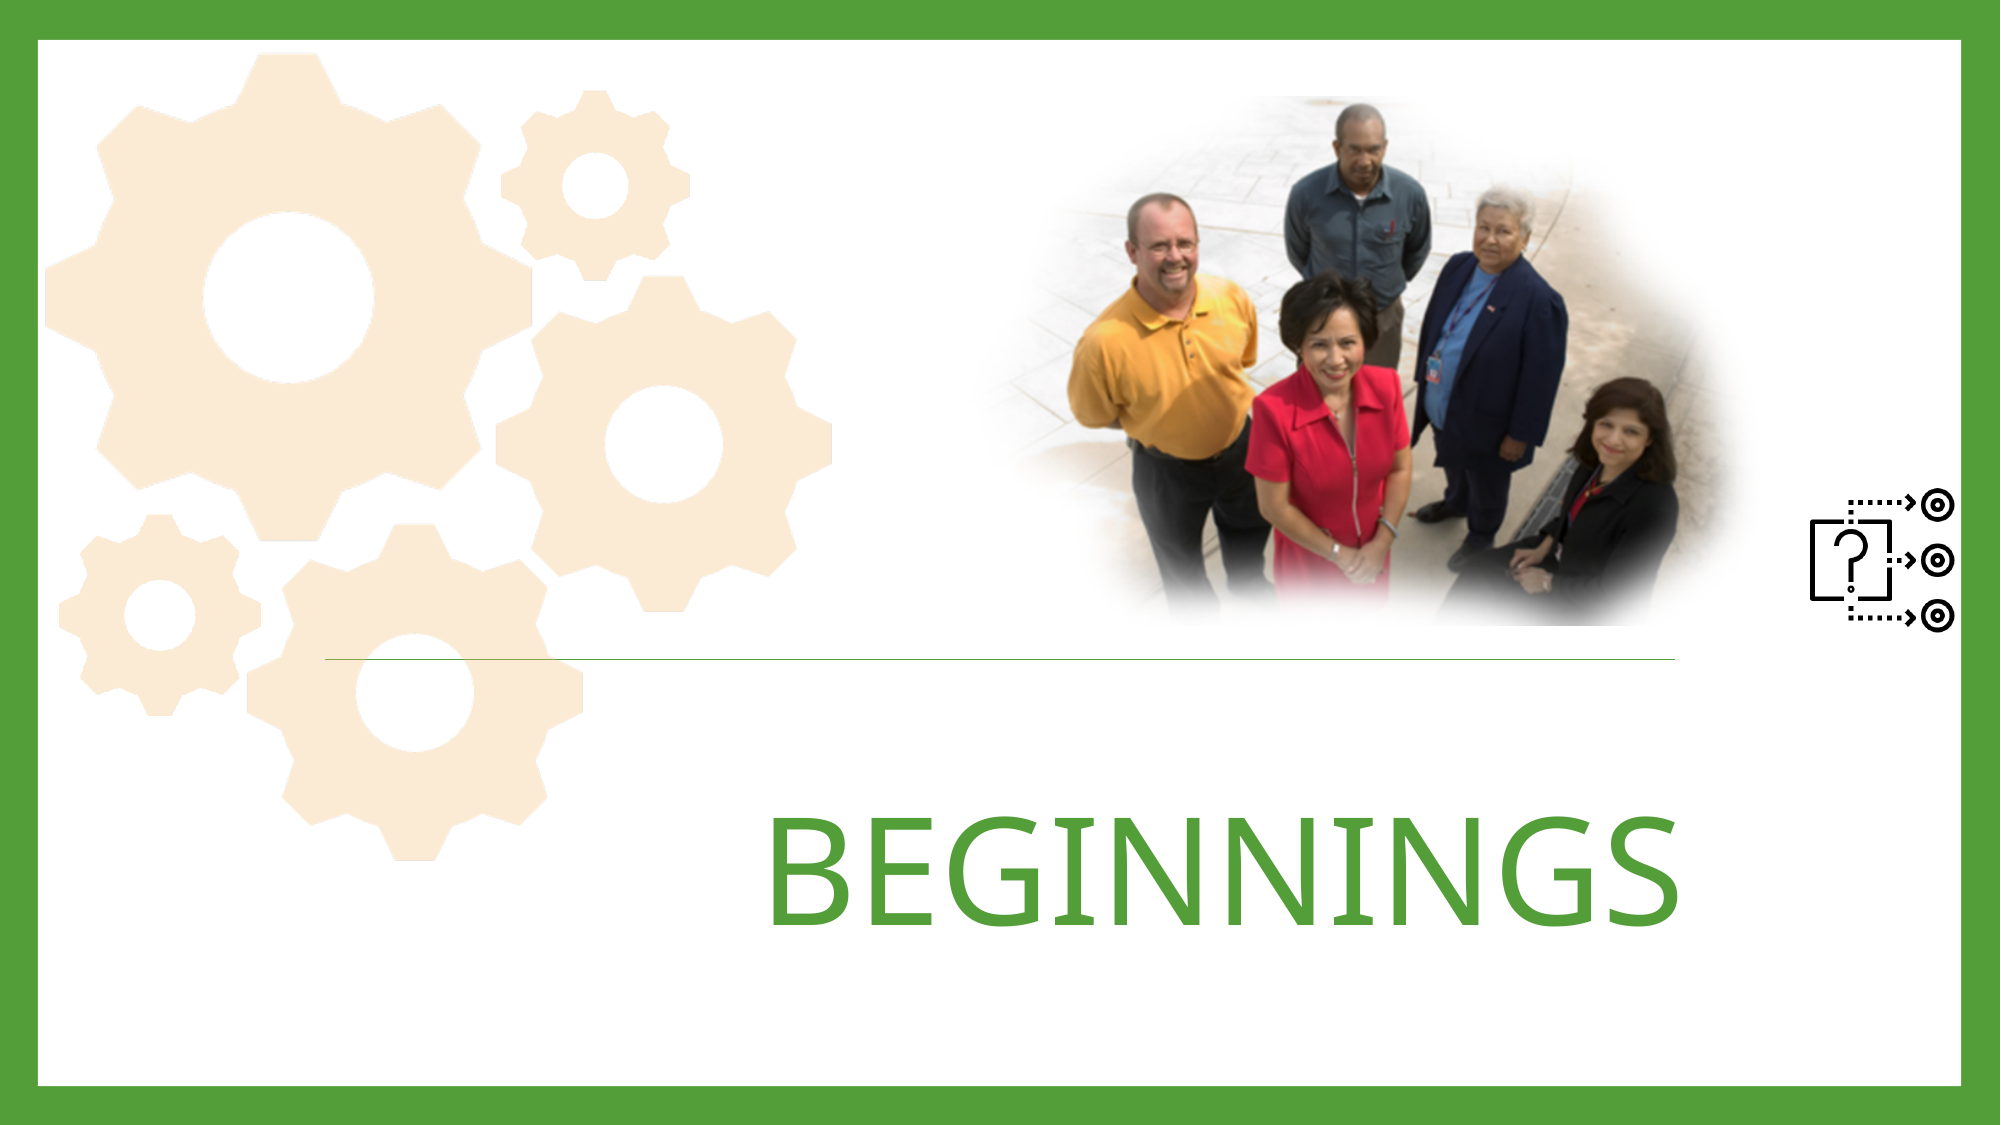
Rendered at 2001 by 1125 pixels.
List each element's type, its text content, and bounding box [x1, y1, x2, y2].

picture [17, 12, 901, 930]
title Beginnings [404, 483, 2000, 964]
picture [963, 96, 1762, 627]
picture [1804, 483, 1959, 638]
